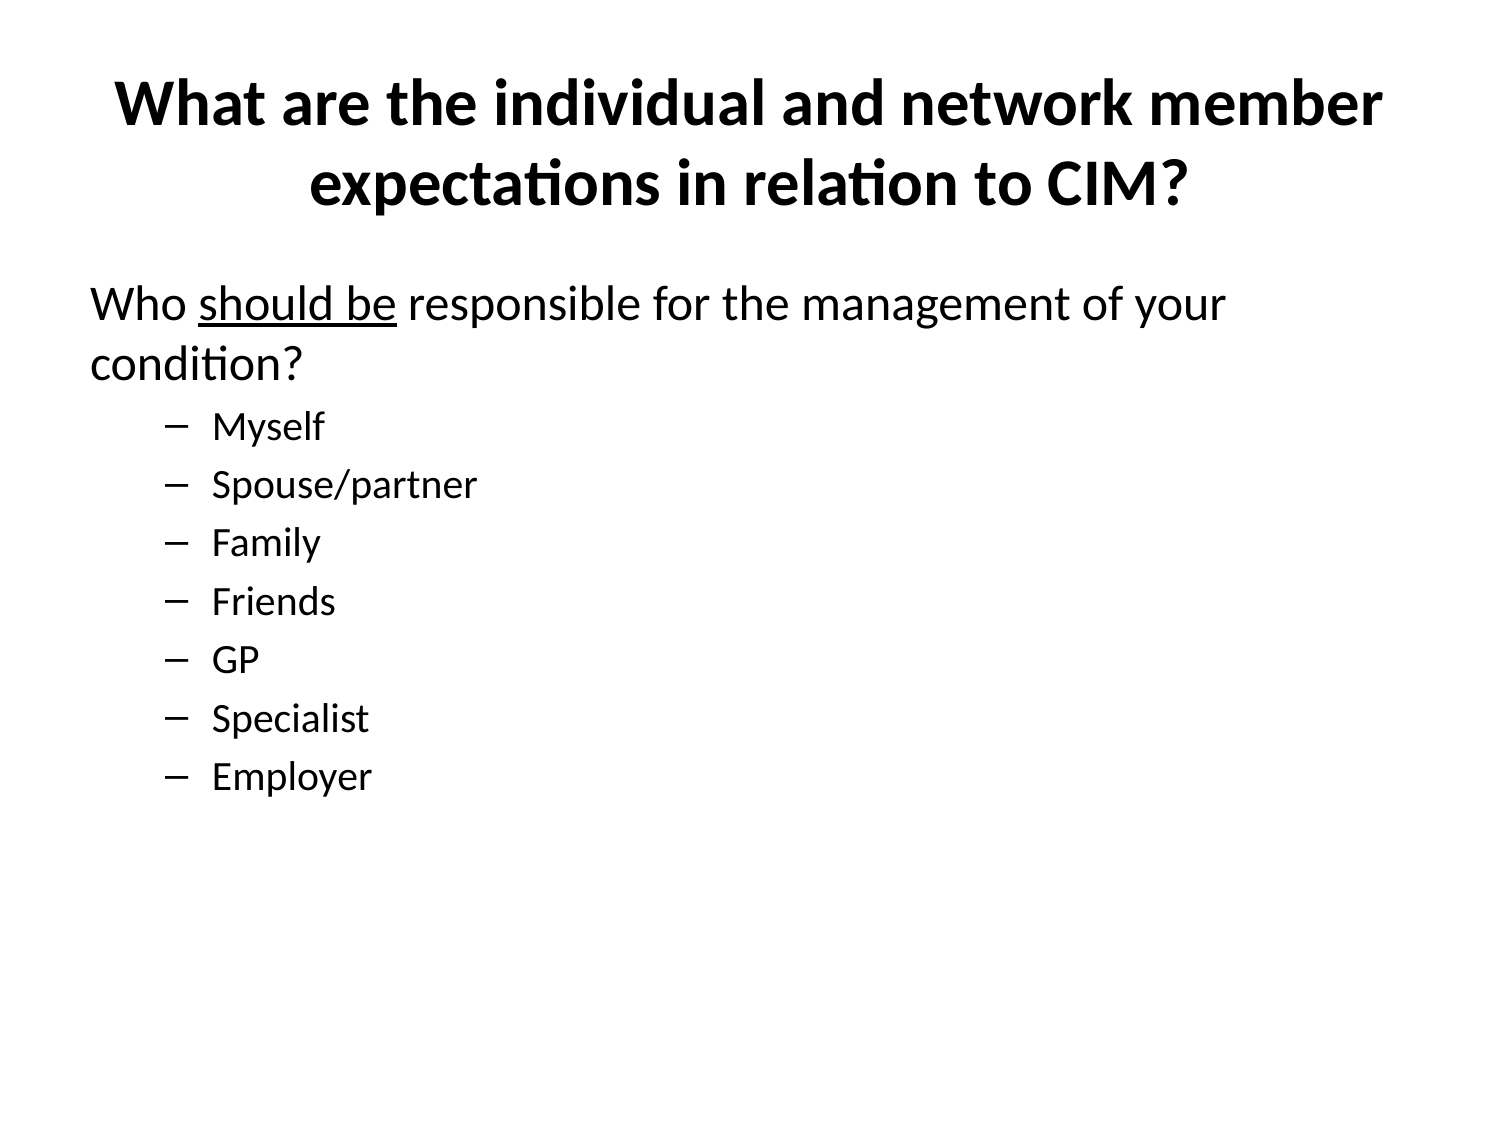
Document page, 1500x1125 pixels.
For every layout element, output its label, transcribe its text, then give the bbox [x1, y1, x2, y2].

list Who should be responsible for the management of your condition? Myself Spouse/partner Family Friends GP Specialist Employer [75, 262, 1425, 1005]
title What are the individual and network member expectations in relation to CIM? [75, 45, 1425, 233]
